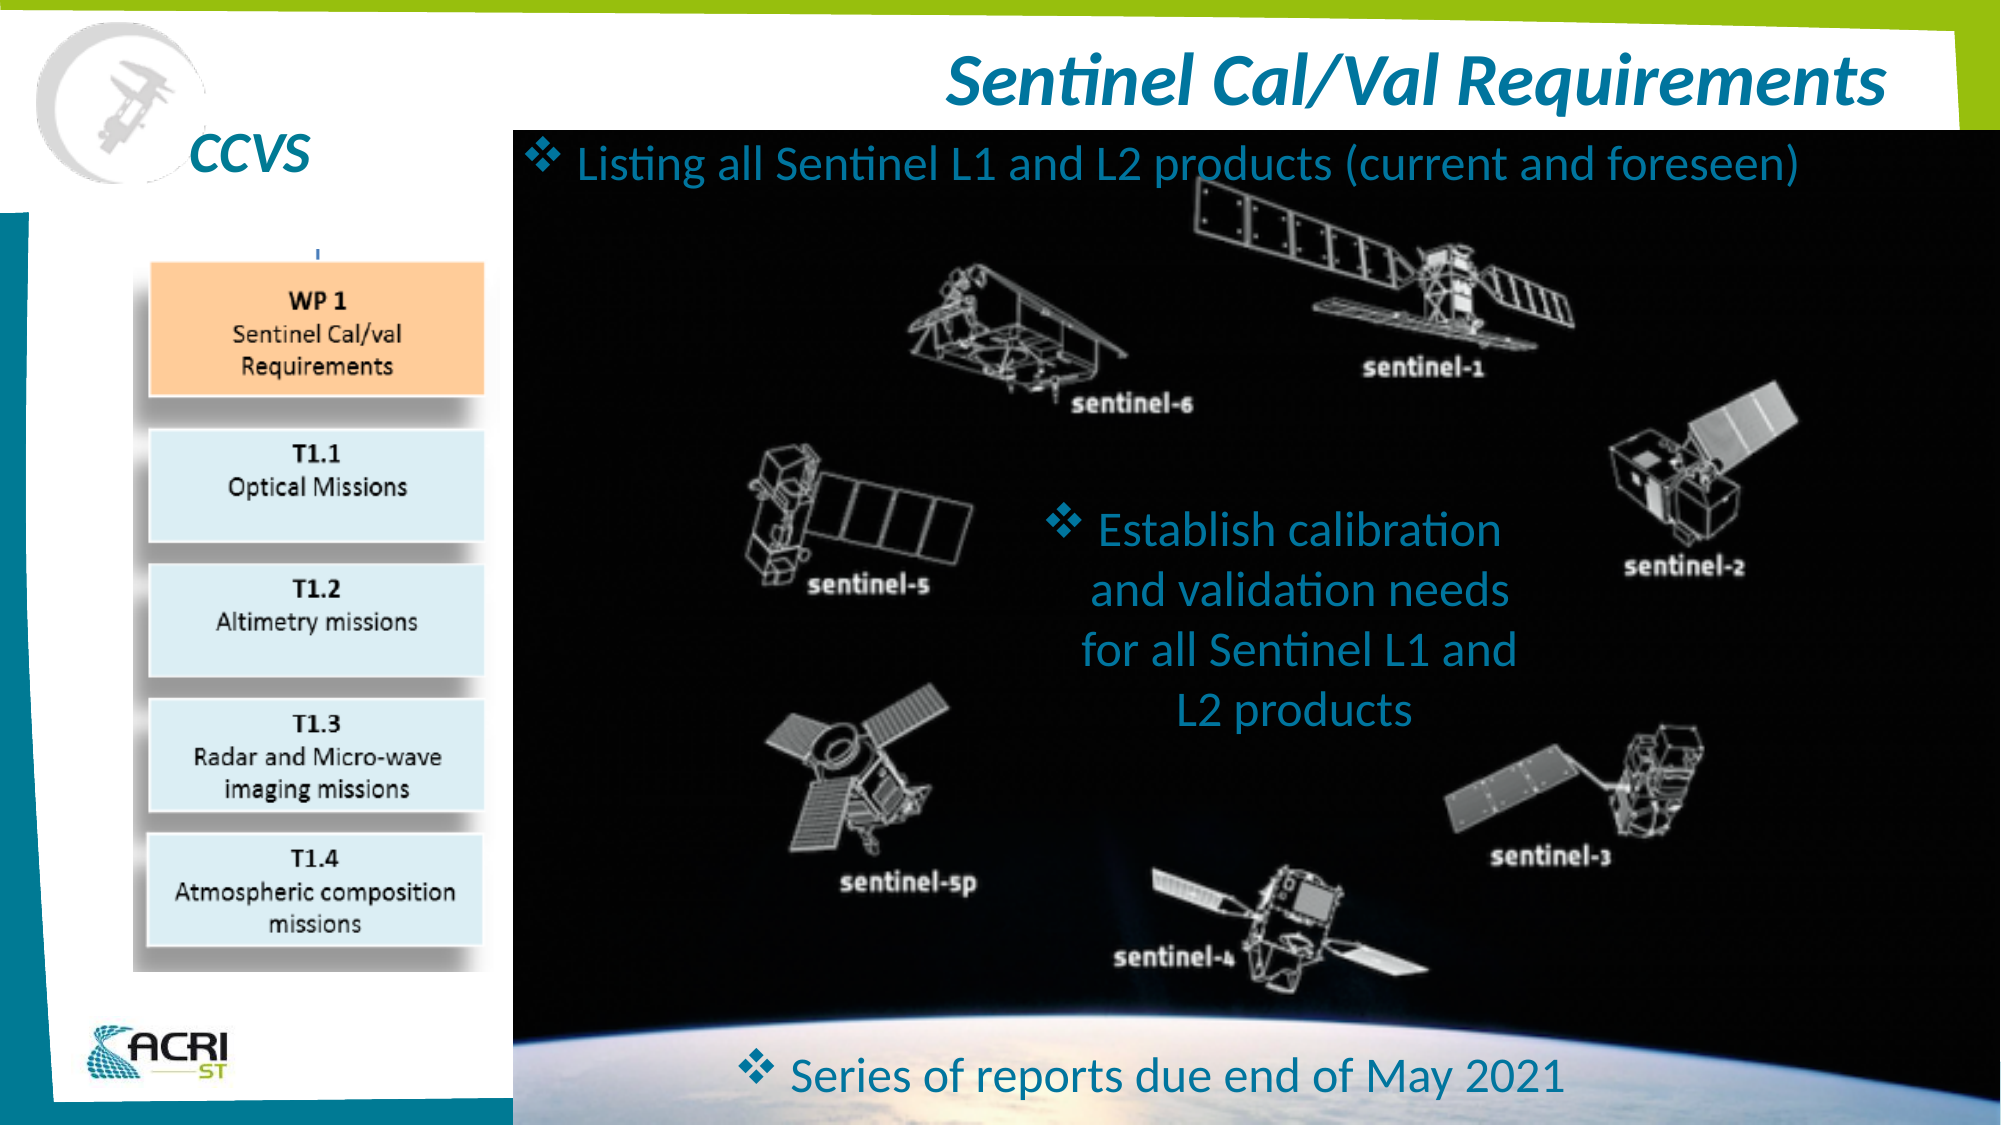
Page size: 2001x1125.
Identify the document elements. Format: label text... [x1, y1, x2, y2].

text_box Listing all Sentinel L1 and L2 products (current and foreseen) [505, 123, 1972, 199]
title Sentinel Cal/Val Requirements [391, 22, 1903, 99]
picture [36, 22, 207, 184]
picture [133, 249, 500, 972]
picture [71, 1016, 243, 1088]
picture [513, 130, 2000, 1125]
picture [198, 140, 207, 166]
